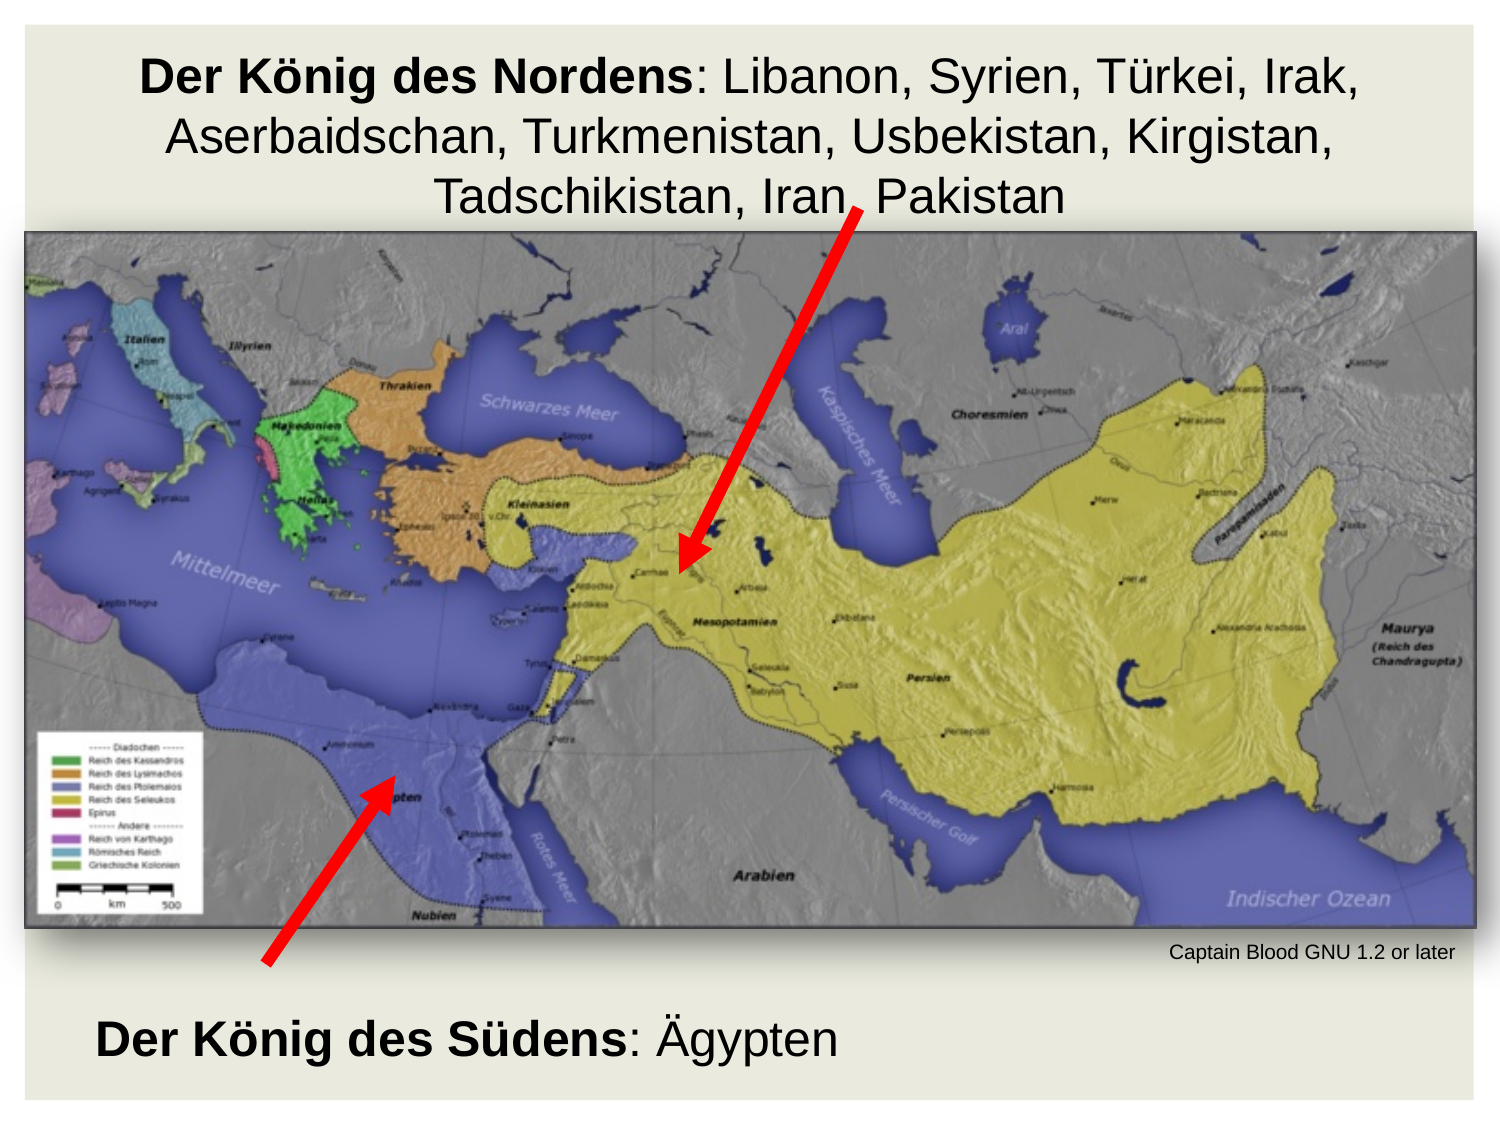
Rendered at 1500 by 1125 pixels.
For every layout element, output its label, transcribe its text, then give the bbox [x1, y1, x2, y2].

text_box Der König des Südens: Ägypten [80, 999, 855, 1075]
picture [24, 231, 1477, 929]
text_box Der König des Nordens: Libanon, Syrien, Türkei, Irak, Aserbaidschan, Turkmenistan, Usbekistan, Kirgistan, Tadschikistan, Iran, Pakistan [24, 36, 1477, 231]
text_box Captain Blood GNU 1.2 or later [1154, 936, 1471, 972]
